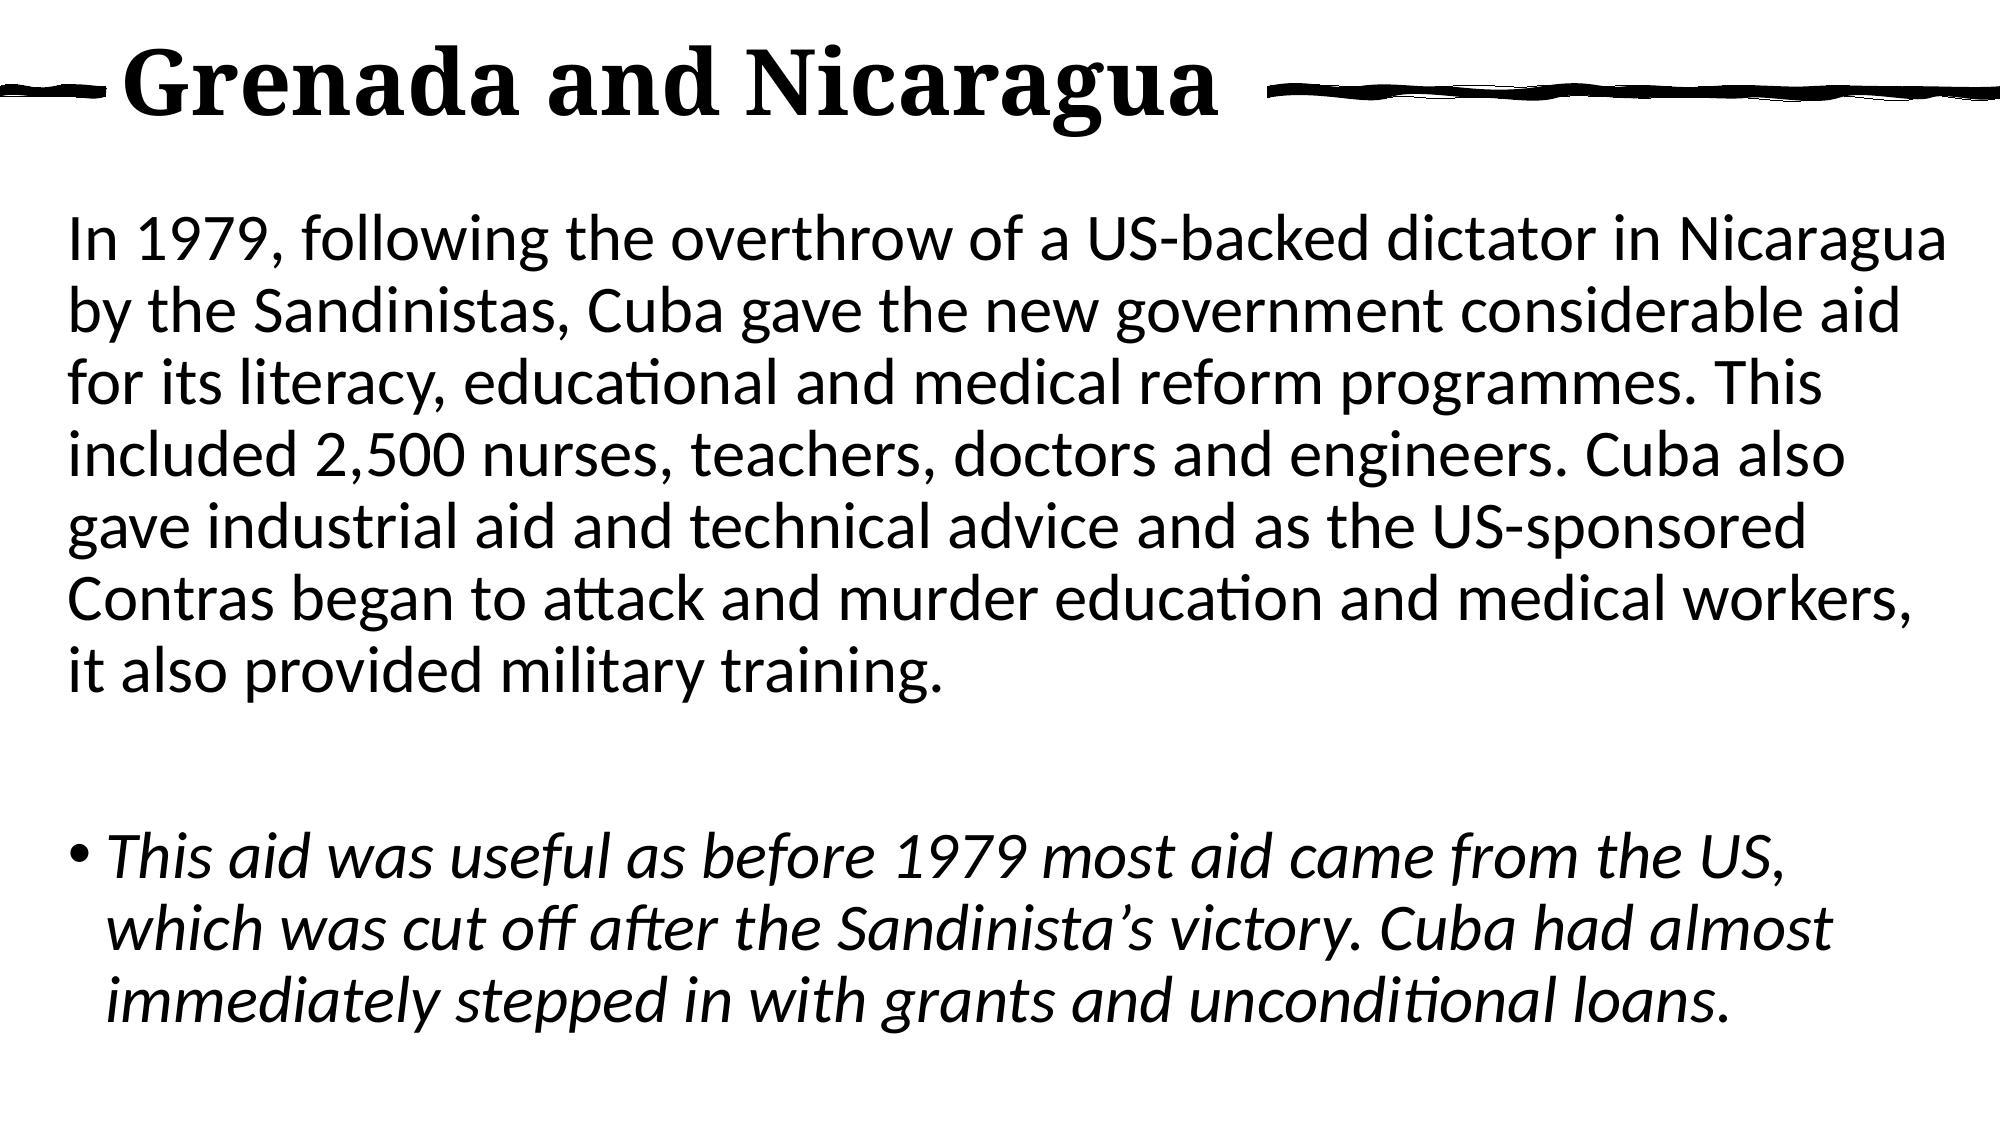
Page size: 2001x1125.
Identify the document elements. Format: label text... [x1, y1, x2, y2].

text_box [0, 84, 107, 99]
title Grenada and Nicaragua [105, 0, 1831, 195]
list In 1979, following the overthrow of a US-backed dictator in Nicaragua by the Sandinistas, Cuba gave the new government considerable aid for its literacy, educational and medical reform programmes. This included 2,500 nurses, teachers, doctors and engineers. Cuba also gave industrial aid and technical advice and as the US-sponsored Contras began to attack and murder education and medical workers, it also provided military training. This aid was useful as before 1979 most aid came from the US, which was cut off after the Sandinista’s victory. Cuba had almost immediately stepped in with grants and unconditional loans. [52, 195, 1967, 1104]
text_box [1267, 83, 2000, 102]
